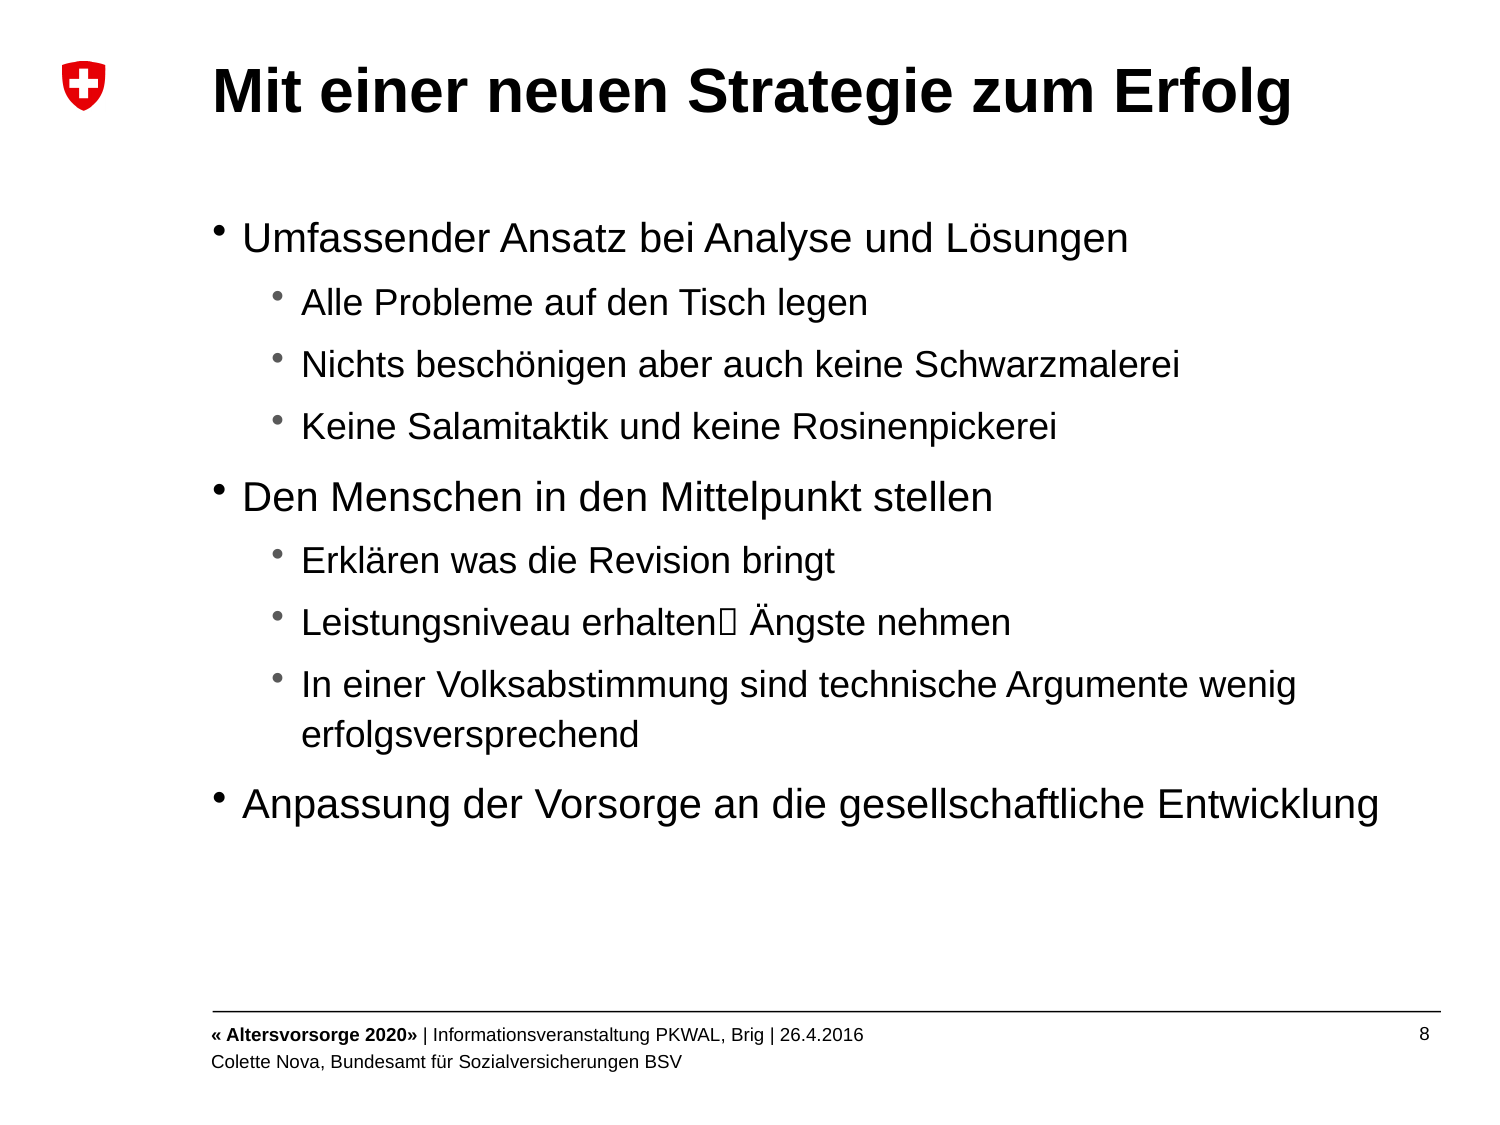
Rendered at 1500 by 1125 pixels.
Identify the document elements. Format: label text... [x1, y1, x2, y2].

title Mit einer neuen Strategie zum Erfolg [212, 49, 1442, 157]
picture [62, 61, 106, 112]
list Umfassender Ansatz bei Analyse und Lösungen Alle Probleme auf den Tisch legen Nichts beschönigen aber auch keine Schwarzmalerei Keine Salamitaktik und keine Rosinenpickerei Den Menschen in den Mittelpunkt stellen Erklären was die Revision bringt Leistungsniveau erhalten Ängste nehmen In einer Volksabstimmung sind technische Argumente wenig erfolgsversprechend Anpassung der Vorsorge an die gesellschaftliche Entwicklung [212, 200, 1441, 969]
